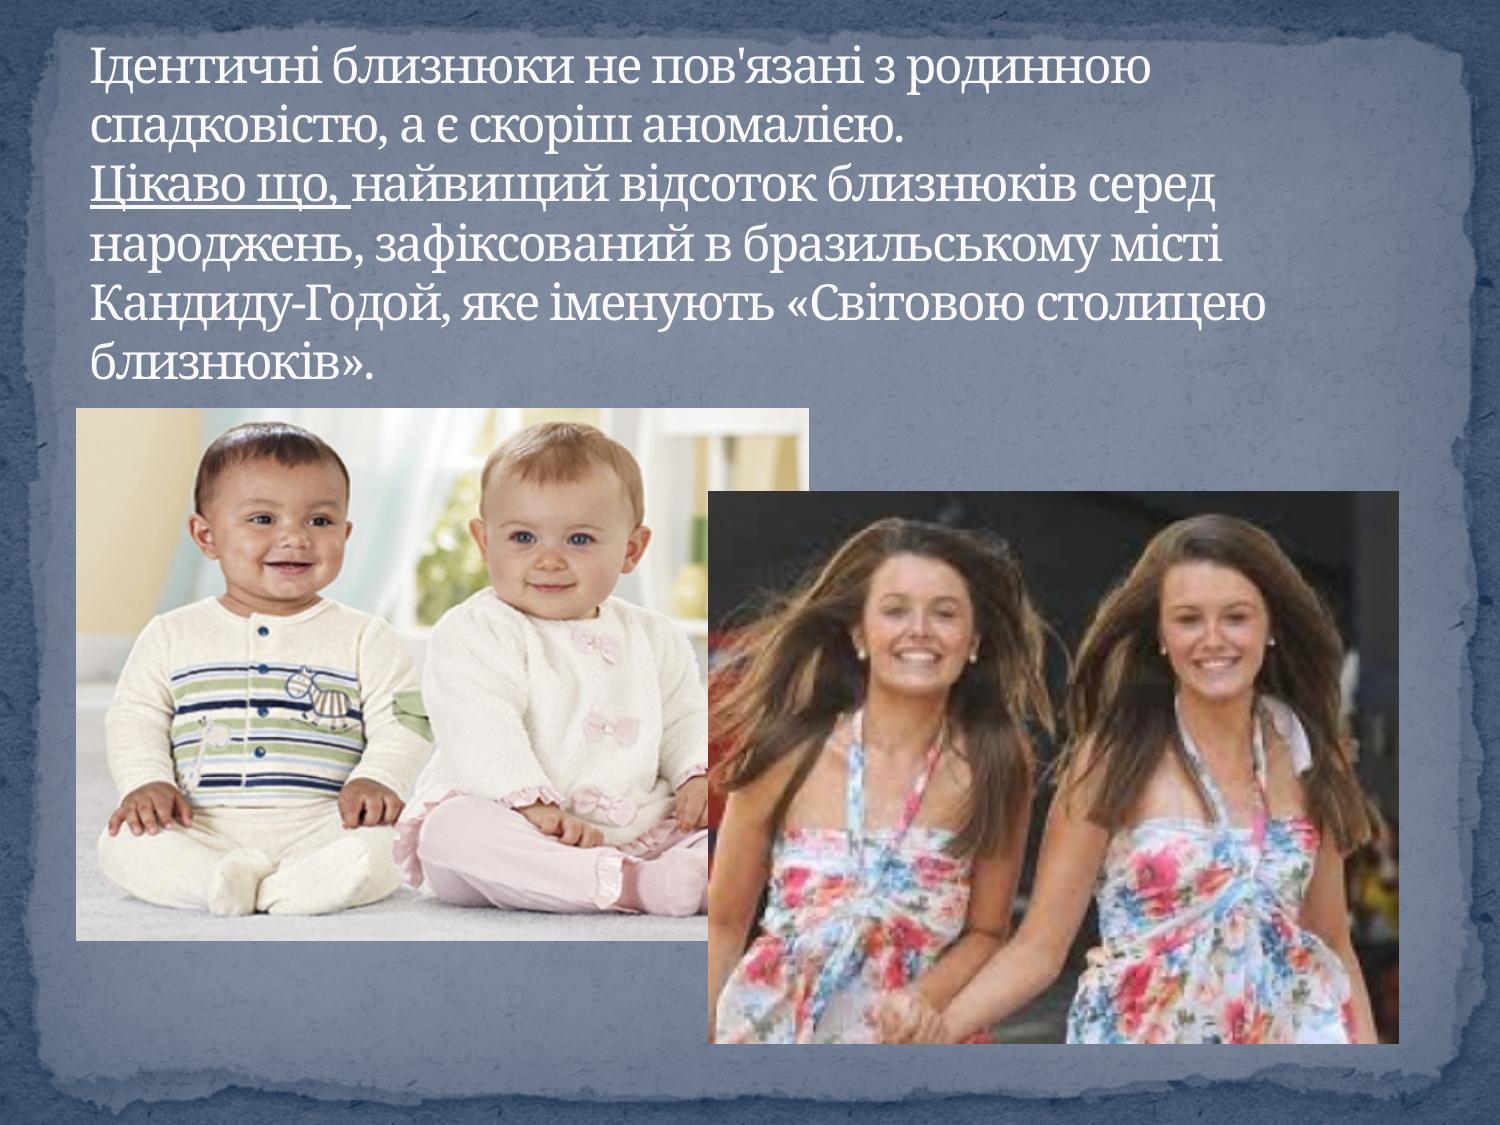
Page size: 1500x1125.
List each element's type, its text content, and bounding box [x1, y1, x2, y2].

picture [708, 491, 1399, 1044]
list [79, 411, 809, 940]
title Ідентичні близнюки не пов'язані з родинною спадковістю, а є скоріш аномалією. Цікаво що, найвищий відсоток близнюків серед народжень, зафіксований в бразильському місті Кандиду-Годой, яке іменують «Світовою столицею близнюків». [74, 24, 1425, 398]
